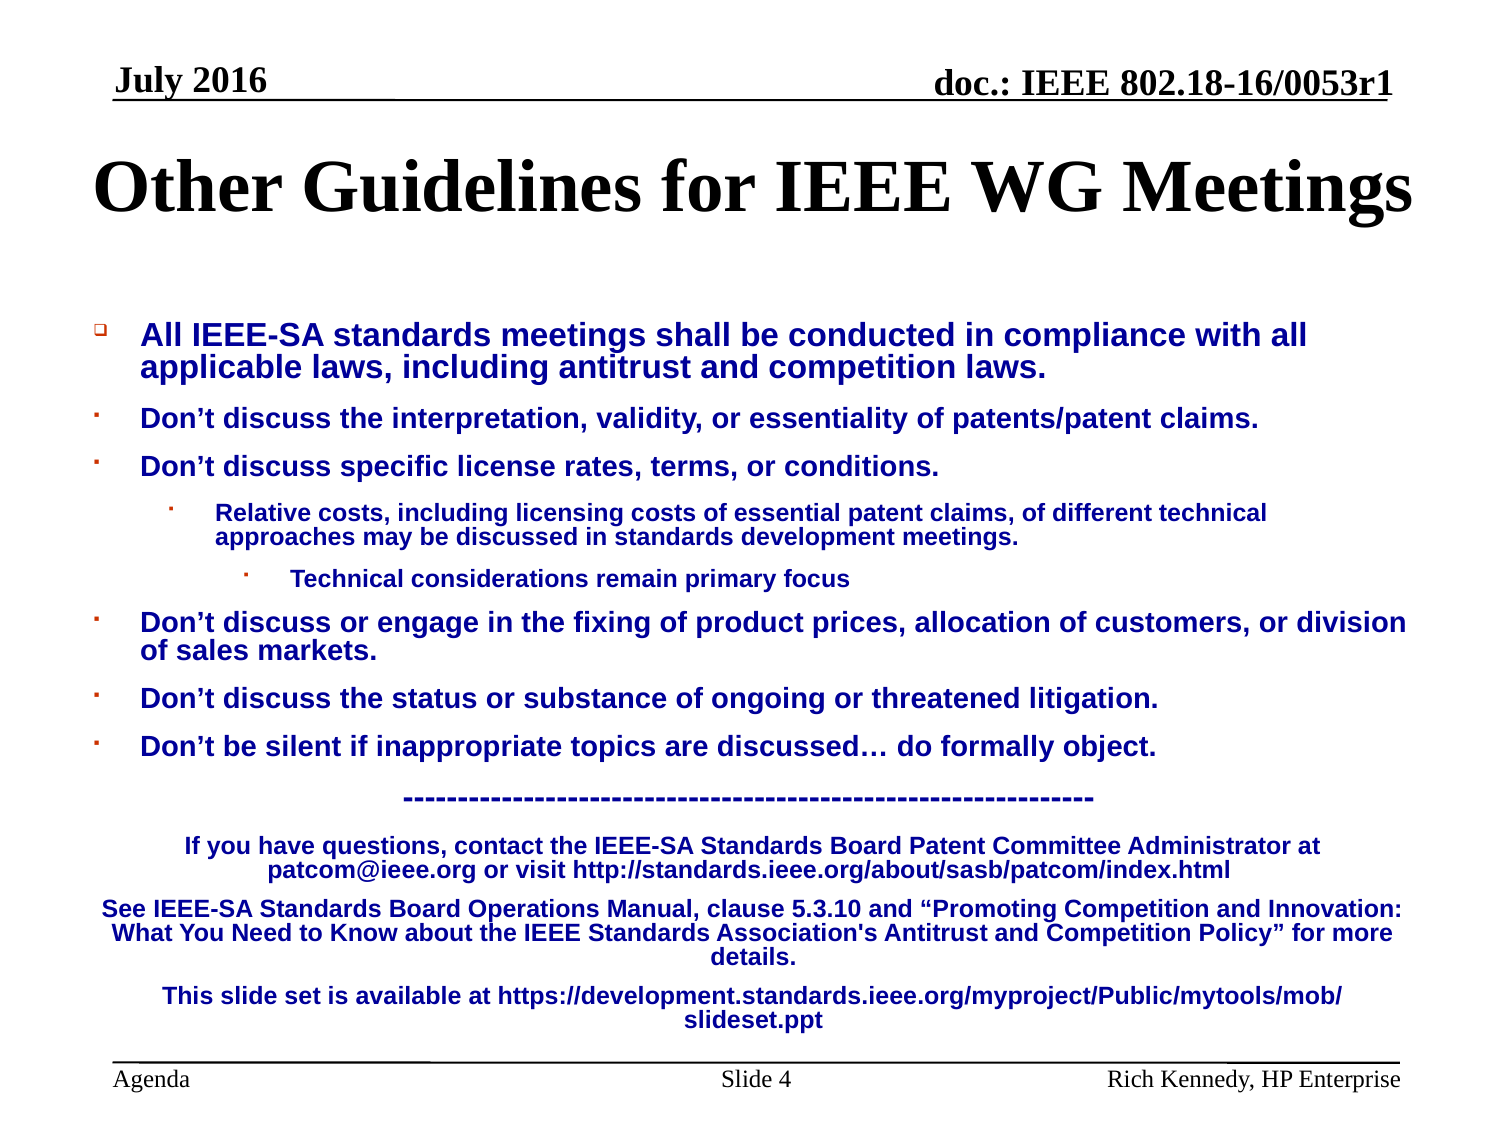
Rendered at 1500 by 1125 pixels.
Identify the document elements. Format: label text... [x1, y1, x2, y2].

footer Rich Kennedy, HP Enterprise [878, 1061, 1402, 1093]
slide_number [114, 54, 316, 101]
title Other Guidelines for IEEE WG Meetings [59, 99, 1448, 263]
text_box [87, 37, 1438, 163]
text_box All IEEE-SA standards meetings shall be conducted in compliance with all applicable laws, including antitrust and competition laws. Don’t discuss the interpretation, validity, or essentiality of patents/patent claims. Don’t discuss specific license rates, terms, or conditions. Relative costs, including licensing costs of essential patent claims, of different technical approaches may be discussed in standards development meetings. Technical considerations remain primary focus Don’t discuss or engage in the fixing of product prices, allocation of customers, or division of sales markets. Don’t discuss the status or substance of ongoing or threatened litigation. Don’t be silent if inappropriate topics are discussed… do formally object. --------------------------------------------------------------- If you have questions, contact the IEEE-SA Standards Board Patent Committee Administrator at patcom@ieee.org or visit http://standards.ieee.org/about/sasb/patcom/index.html See IEEE-SA Standards Board Operations Manual, clause 5.3.10 and “Promoting Competition and Innovation: What You Need to Know about the IEEE Standards Association's Antitrust and Competition Policy” for more details. This slide set is available at https://development.standards.ieee.org/myproject/Public/mytools/mob/slideset.ppt [78, 287, 1429, 1000]
slide_number Slide 4 [712, 1061, 800, 1123]
